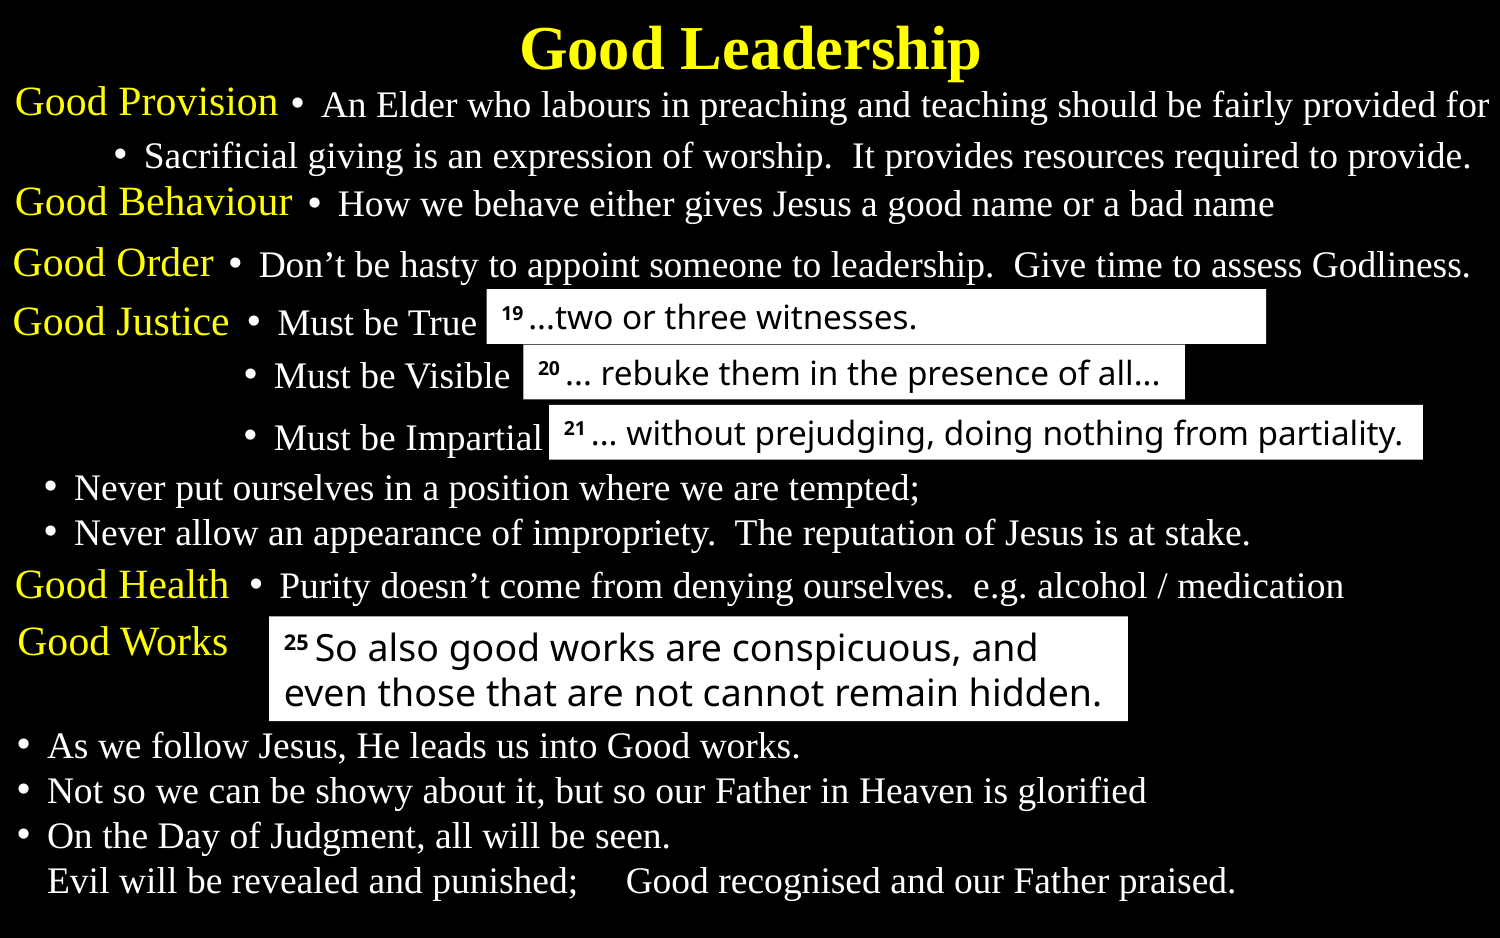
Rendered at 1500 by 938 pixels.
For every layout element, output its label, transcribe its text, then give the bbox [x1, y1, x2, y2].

text_box How we behave either gives Jesus a good name or a bad name [293, 172, 1494, 232]
text_box 25 So also good works are conspicuous, and even those that are not cannot remain hidden. [269, 616, 1128, 713]
text_box Good Provision [0, 66, 407, 132]
text_box Good Health [0, 549, 234, 615]
text_box Purity doesn’t come from denying ourselves. e.g. alcohol / medication [234, 553, 1500, 614]
text_box Must be Impartial [229, 405, 549, 455]
text_box Good Order [0, 227, 293, 286]
text_box An Elder who labours in preaching and teaching should be fairly provided for [407, 72, 1500, 133]
text_box Don’t be hasty to appoint someone to leadership. Give time to assess Godliness. [213, 232, 1494, 338]
text_box Must be True [232, 290, 505, 343]
text_box Never put ourselves in a position where we are tempted; Never allow an appearance of impropriety. The reputation of Jesus is at stake. [29, 455, 1500, 560]
text_box Must be Visible [229, 343, 539, 404]
text_box As we follow Jesus, He leads us into Good works. Not so we can be showy about it, but so our Father in Heaven is glorified On the Day of Judgment, all will be seen. Evil will be revealed and punished; Good recognised and our Father praised. [2, 713, 1500, 909]
text_box 21 ... without prejudging, doing nothing from partiality. [549, 404, 1423, 455]
text_box 20 ... rebuke them in the presence of all... [523, 344, 1185, 400]
text_box Good Behaviour [0, 166, 293, 227]
text_box Good Leadership [1, 0, 1500, 72]
text_box Good Justice [0, 286, 232, 351]
text_box Good Works [2, 606, 267, 671]
text_box Sacrificial giving is an expression of worship. It provides resources required to provide. [99, 123, 1496, 184]
text_box 19 ...two or three witnesses. [505, 338, 1267, 344]
